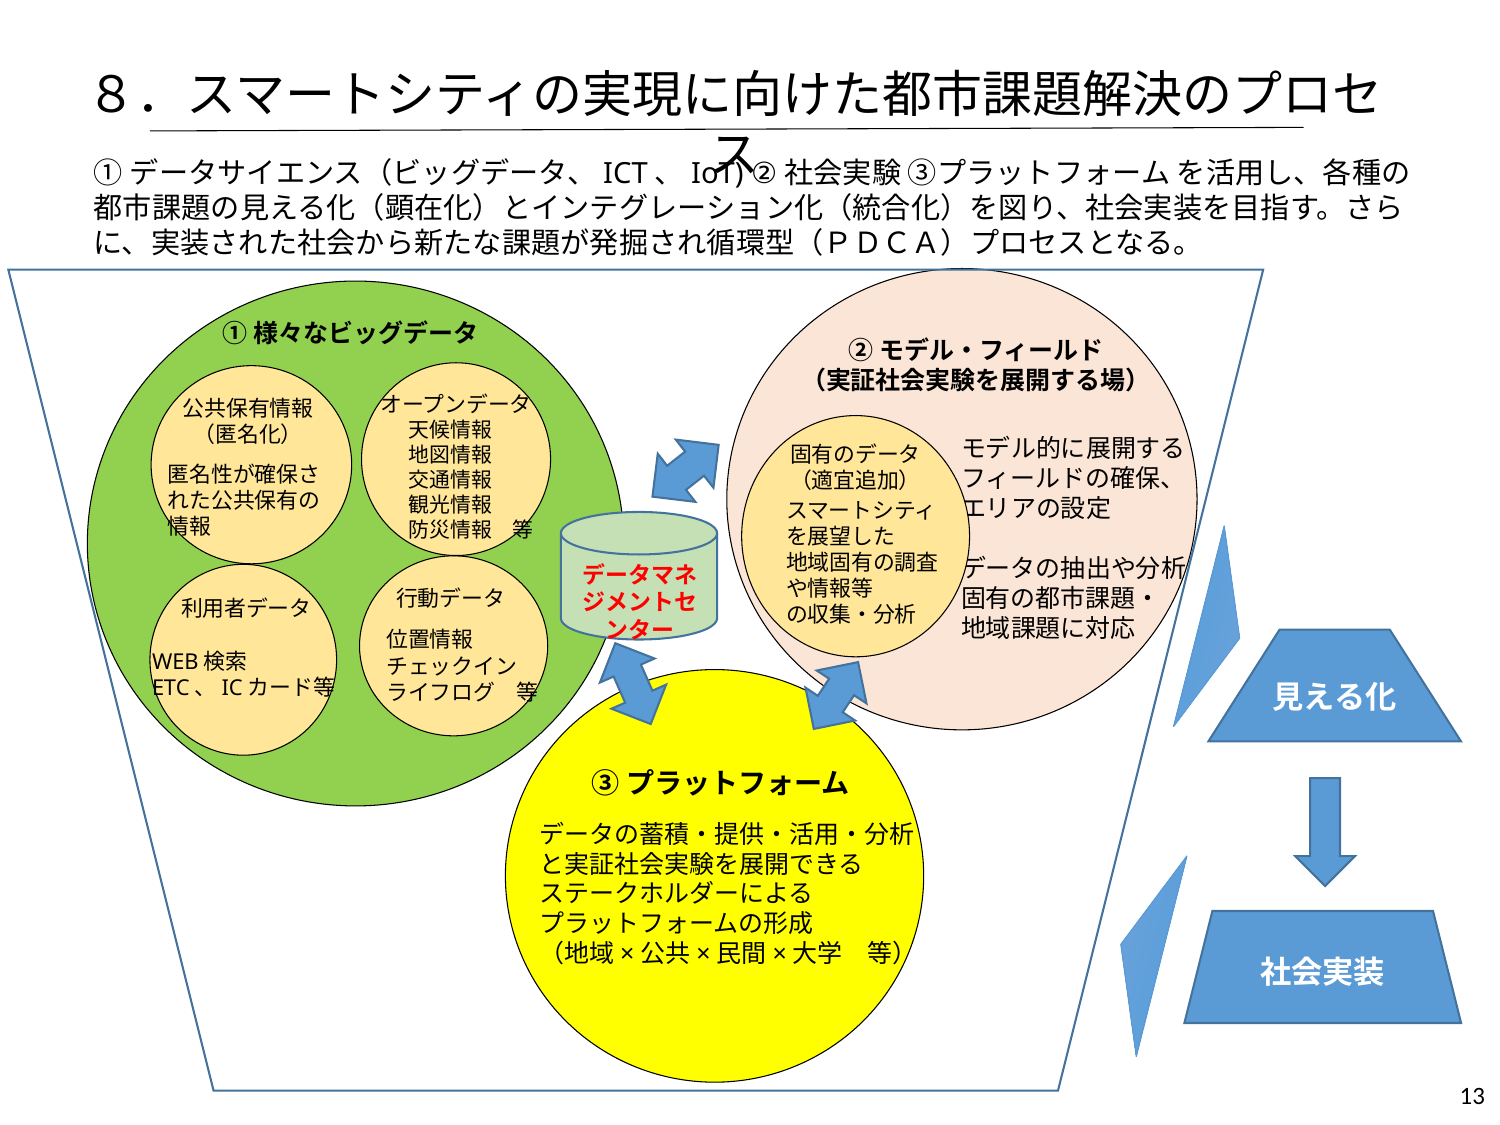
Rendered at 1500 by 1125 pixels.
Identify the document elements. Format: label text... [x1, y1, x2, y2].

text_box ８．スマートシティの実現に向けた都市課題解決のプロセス [54, 55, 1415, 190]
slide_number 13 [1162, 1065, 1500, 1125]
text_box ①データサイエンス（ビッグデータ、ICT、IoT) ②社会実験 ③プラットフォーム を活用し、各種の都市課題の見える化（顕在化）とインテグレーション化（統合化）を図り、社会実装を目指す。さらに、実装された社会から新たな課題が発掘され循環型（ＰＤＣＡ）プロセスとなる。 [78, 147, 1433, 267]
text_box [8, 268, 1461, 1091]
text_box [559, 511, 721, 640]
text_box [149, 127, 1304, 131]
